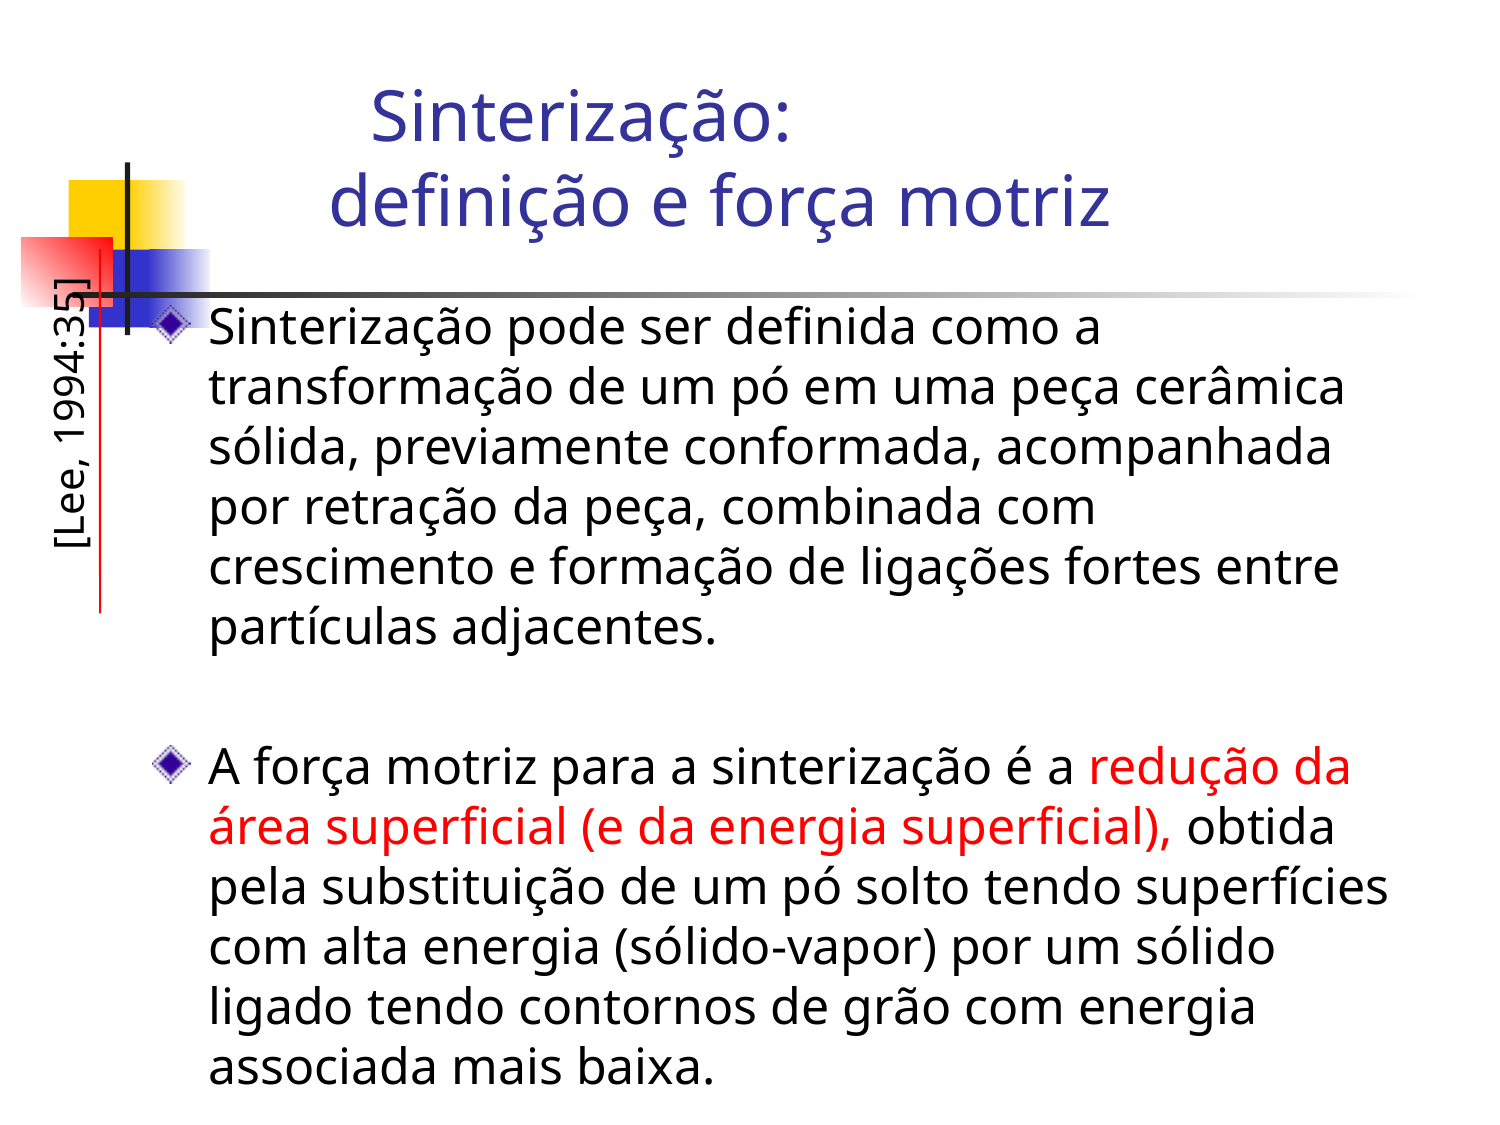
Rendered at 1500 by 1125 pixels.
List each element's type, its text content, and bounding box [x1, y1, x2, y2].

text_box [Lee, 1994:35] [34, 262, 100, 566]
picture [152, 745, 191, 784]
text_box Sinterização pode ser definida como a transformação de um pó em uma peça cerâmica sólida, previamente conformada, acompanhada por retração da peça, combinada com crescimento e formação de ligações fortes entre partículas adjacentes. A força motriz para a sinterização é a redução da área superficial (e da energia superficial), obtida pela substituição de um pó solto tendo superfícies com alta energia (sólido-vapor) por um sólido ligado tendo contornos de grão com energia associada mais baixa. [137, 287, 1413, 963]
title Sinterização: definição e força motriz [218, 60, 1223, 249]
picture [152, 305, 191, 344]
